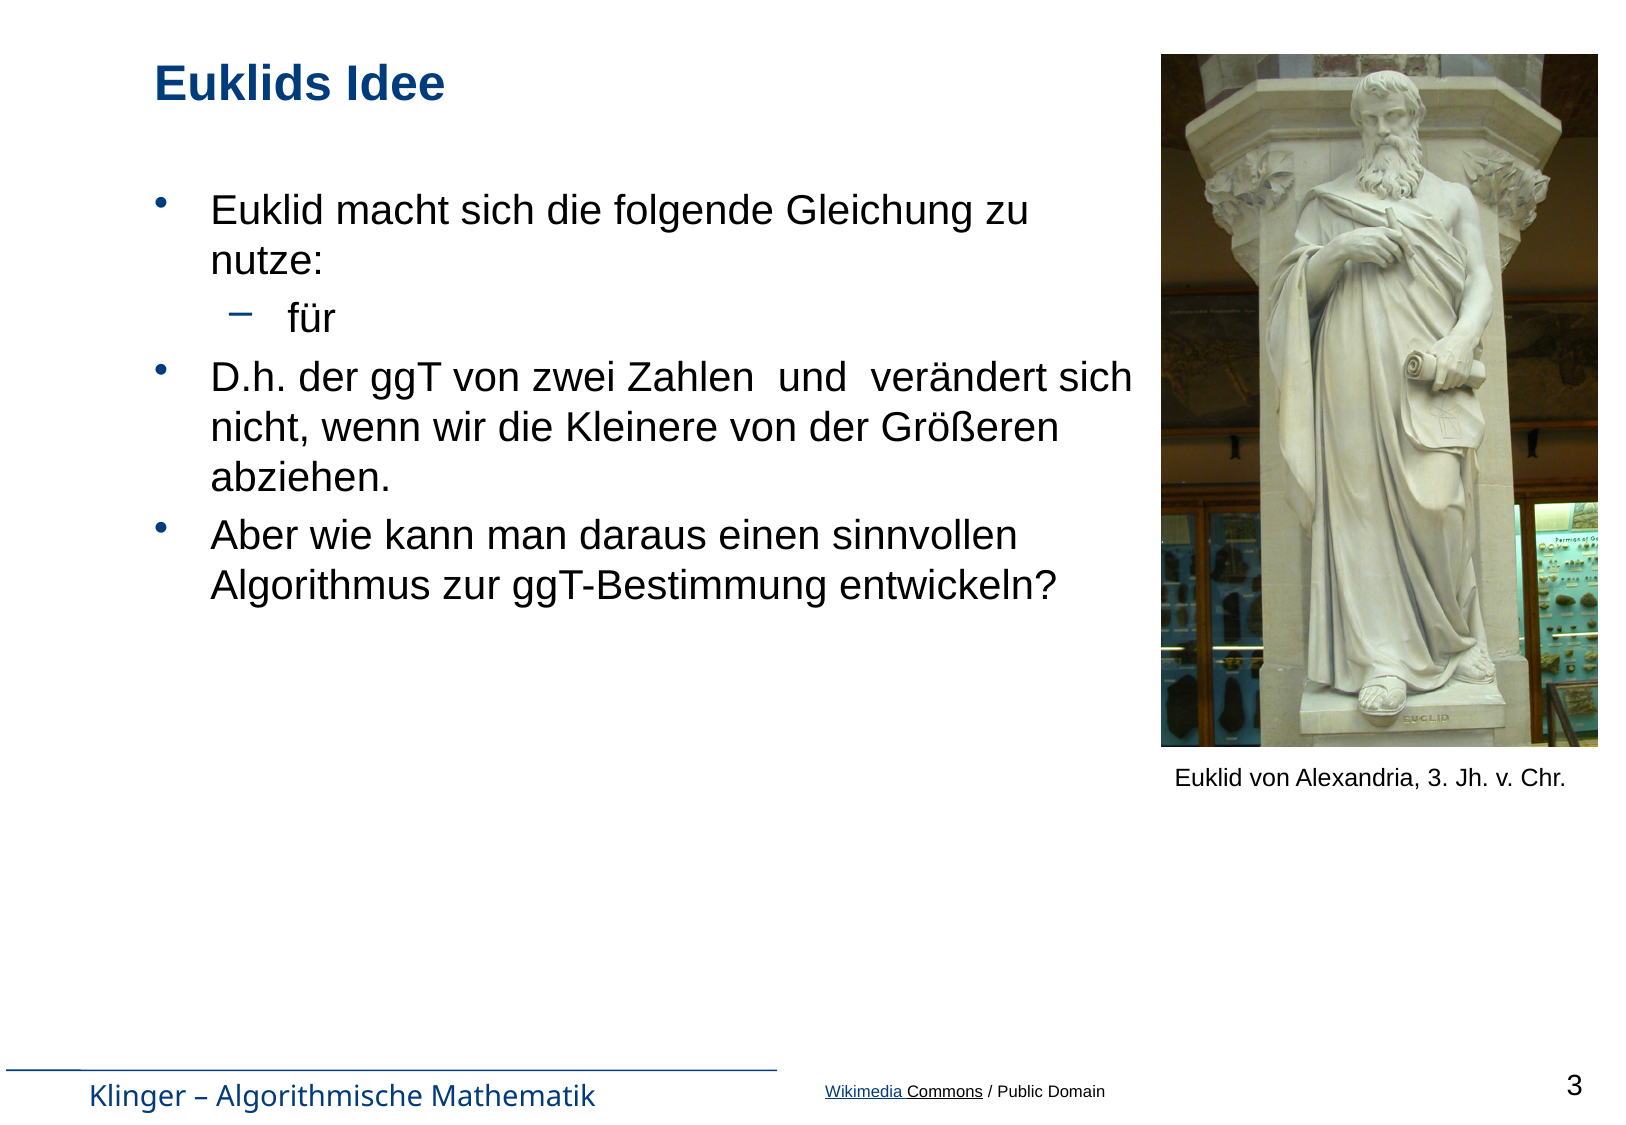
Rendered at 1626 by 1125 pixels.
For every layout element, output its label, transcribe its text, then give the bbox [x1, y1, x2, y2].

text_box Wikimedia Commons / Public Domain [810, 1073, 1121, 1108]
slide_number 3 [1259, 1059, 1598, 1110]
picture [1161, 54, 1599, 748]
title Euklids Idee [139, 42, 1566, 118]
text_box Euklid von Alexandria, 3. Jh. v. Chr. [1159, 755, 1597, 799]
